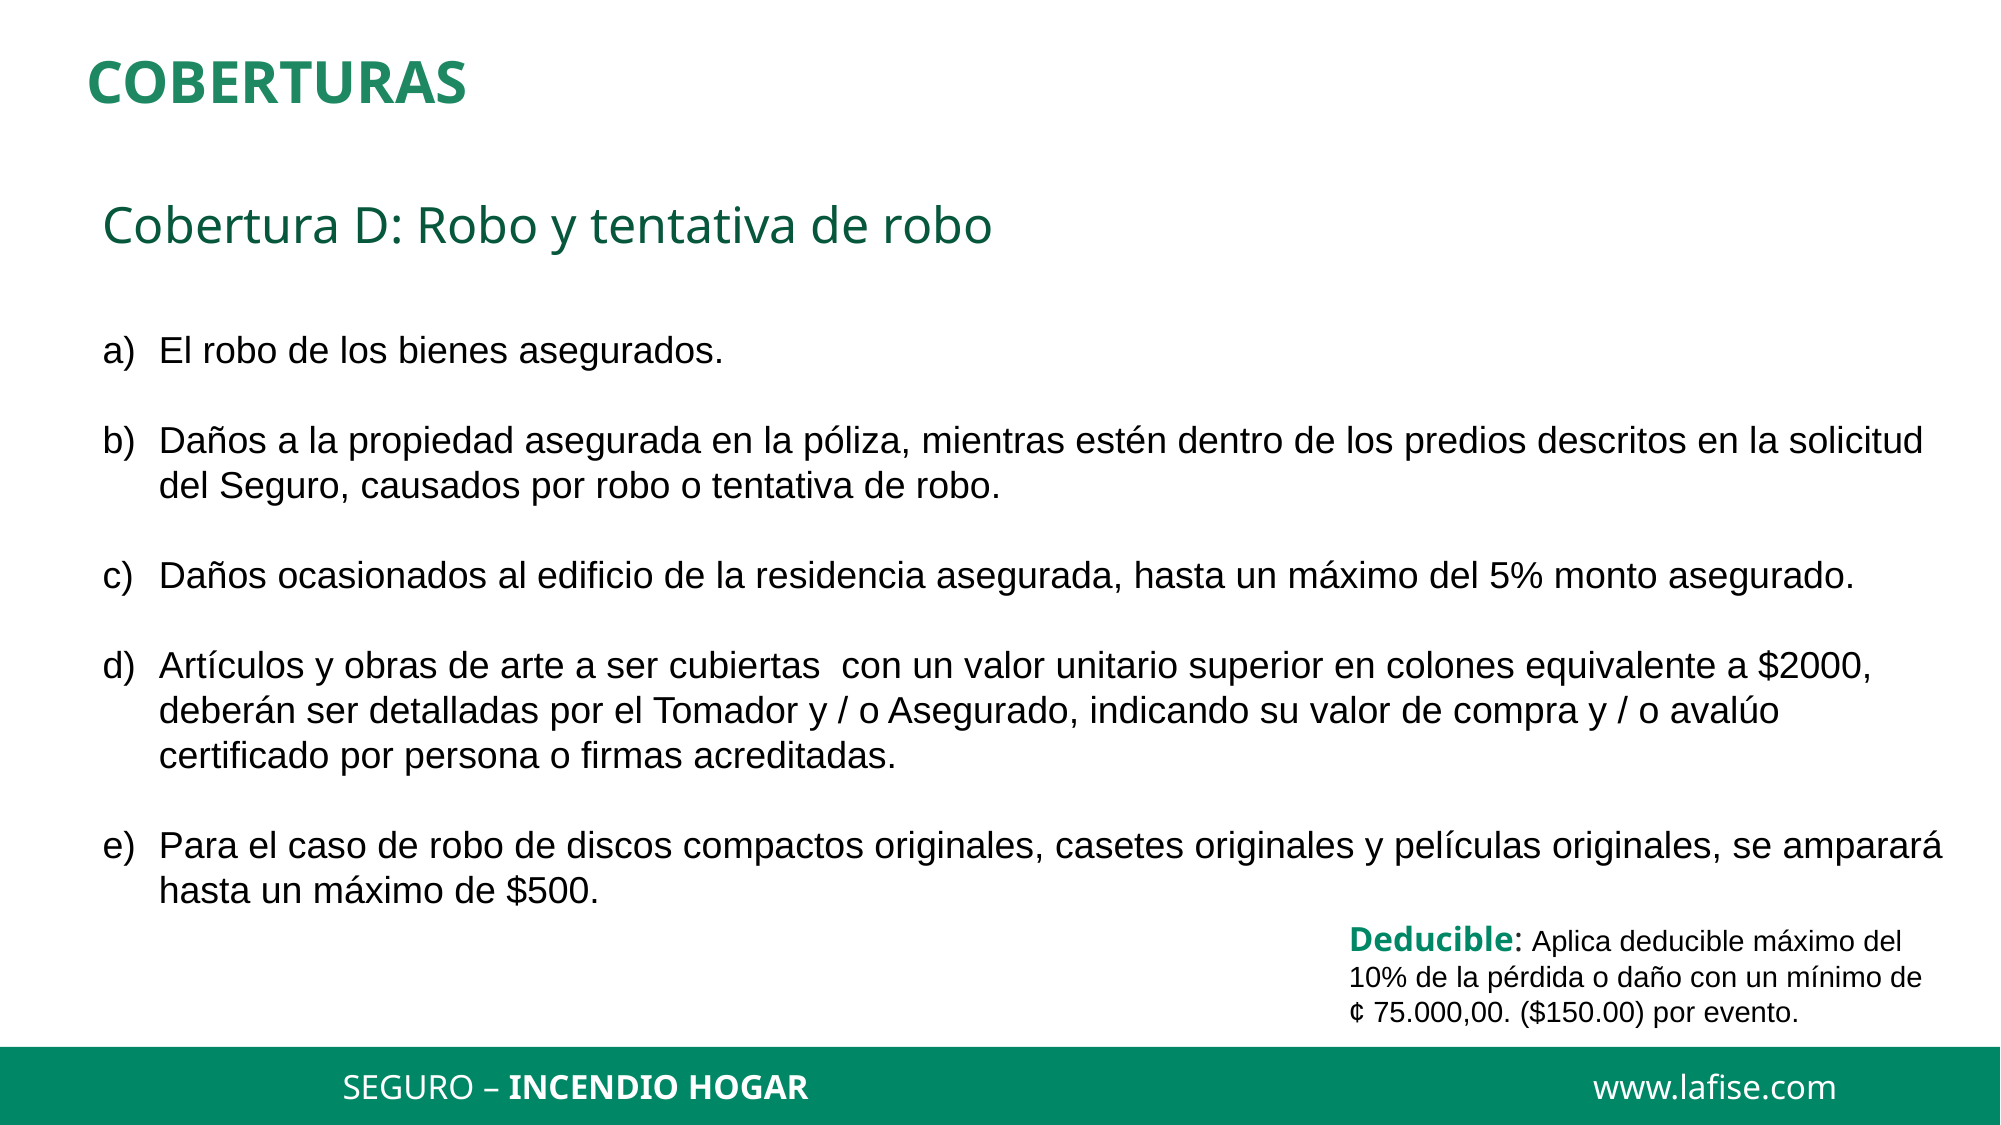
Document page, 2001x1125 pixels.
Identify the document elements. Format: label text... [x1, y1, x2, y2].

text_box SEGURO – INCENDIO HOGAR [48, 1058, 1104, 1114]
text_box COBERTURAS [71, 38, 711, 117]
text_box Deducible: Aplica deducible máximo del 10% de la pérdida o daño con un mínimo de ¢ 75.000,00. ($150.00) por evento. [1333, 903, 1962, 976]
text_box www.lafise.com [1507, 1058, 1923, 1114]
text_box El robo de los bienes asegurados. Daños a la propiedad asegurada en la póliza, mientras estén dentro de los predios descritos en la solicitud del Seguro, causados por robo o tentativa de robo. Daños ocasionados al edificio de la residencia asegurada, hasta un máximo del 5% monto asegurado. Artículos y obras de arte a ser cubiertas con un valor unitario superior en colones equivalente a $2000, deberán ser detalladas por el Tomador y / o Asegurado, indicando su valor de compra y / o avalúo certificado por persona o firmas acreditadas. Para el caso de robo de discos compactos originales, casetes originales y películas originales, se amparará hasta un máximo de $500. [87, 318, 1962, 919]
text_box Cobertura D: Robo y tentativa de robo [87, 178, 1457, 307]
text_box [0, 1046, 2000, 1125]
